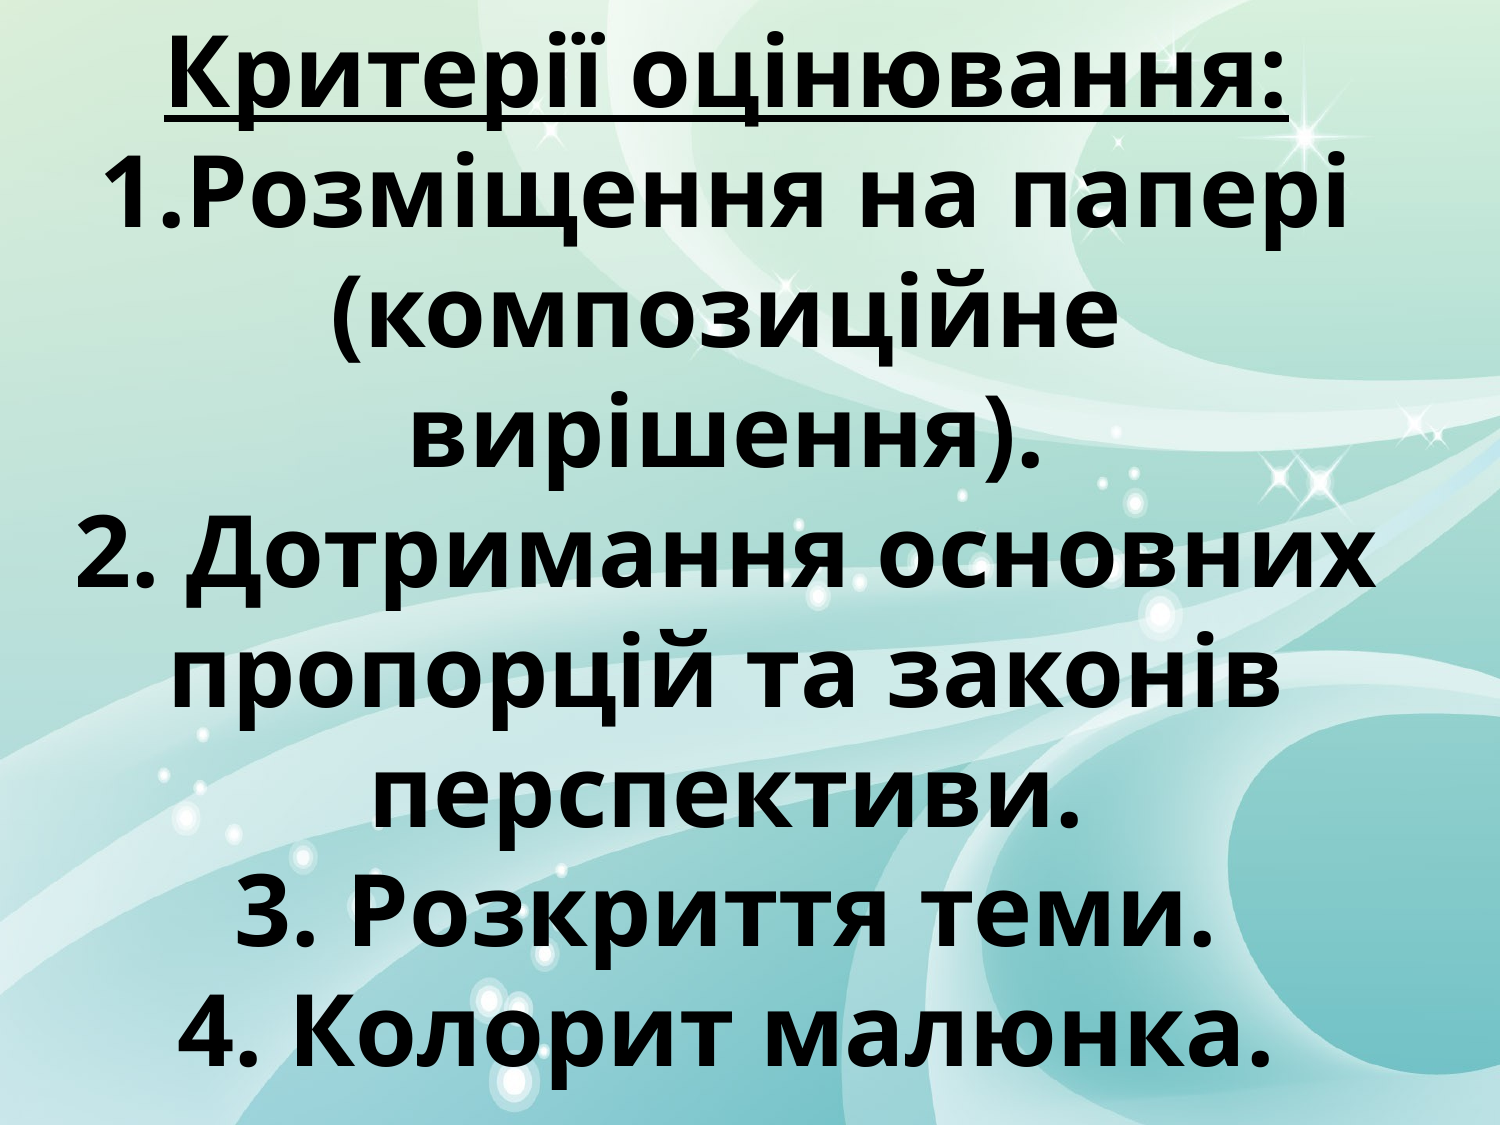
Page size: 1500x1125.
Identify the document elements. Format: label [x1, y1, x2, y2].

list [0, 0, 1500, 1125]
